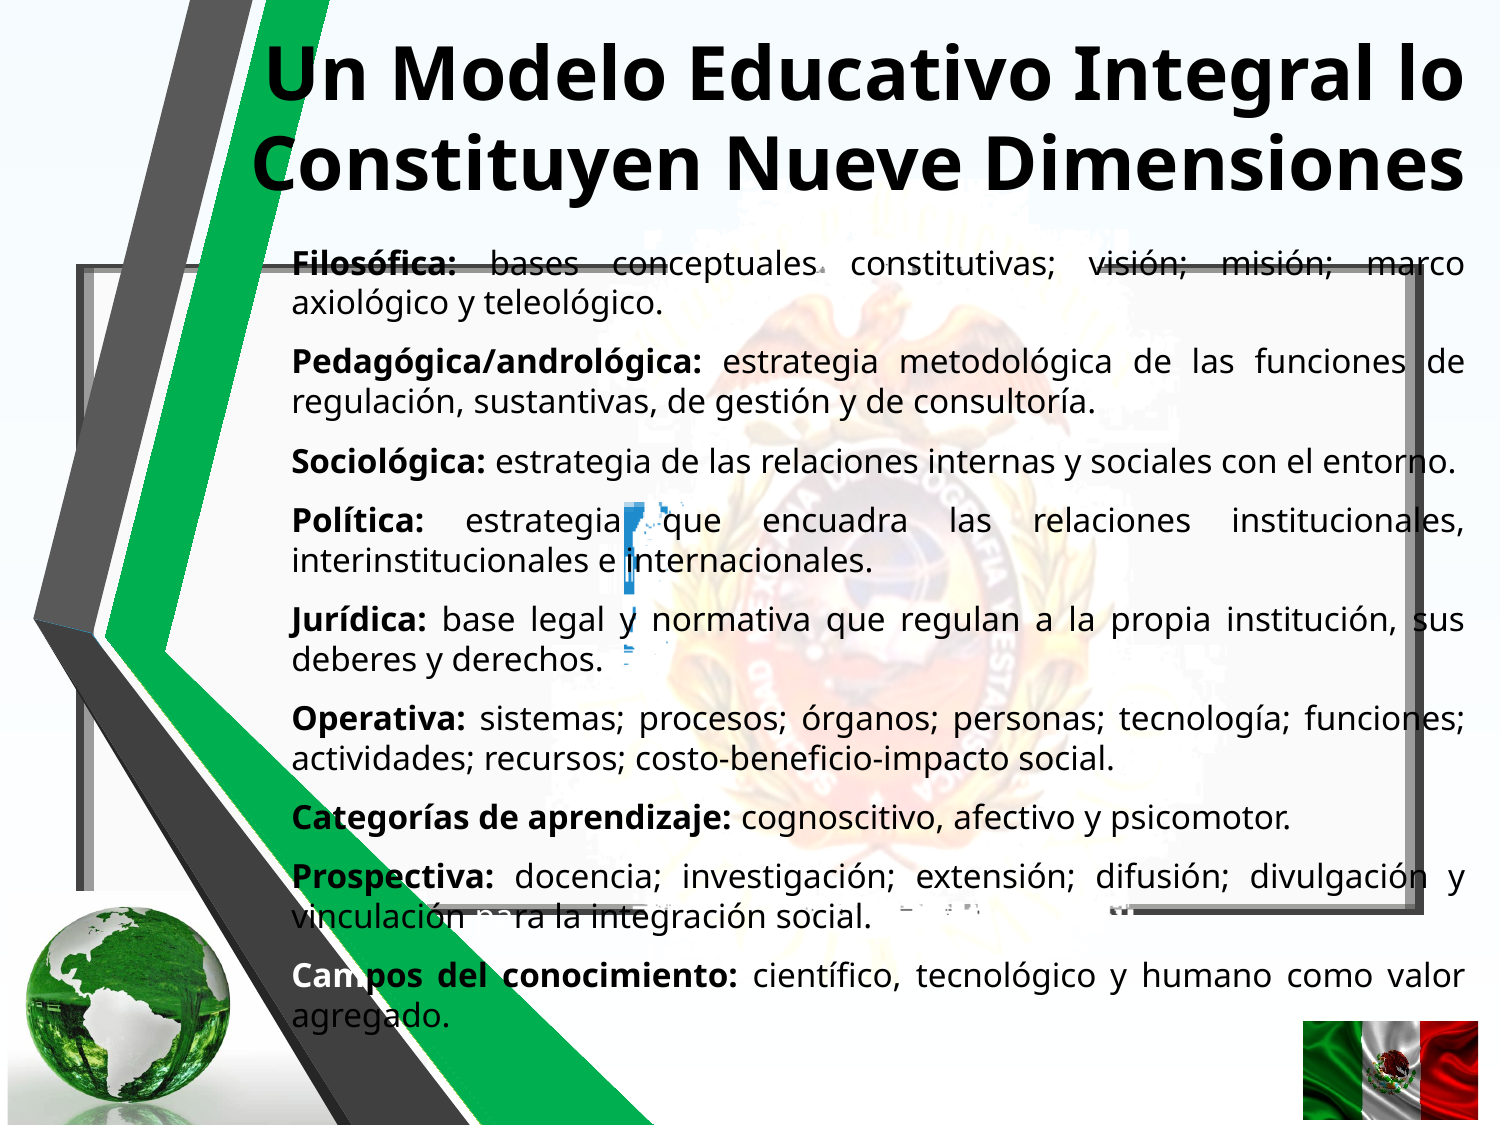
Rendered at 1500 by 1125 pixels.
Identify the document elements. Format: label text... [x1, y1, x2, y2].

picture [7, 891, 337, 1125]
subtitle Filosófica: bases conceptuales constitutivas; visión; misión; marco axiológico y teleológico. Pedagógica/andrológica: estrategia metodológica de las funciones de regulación, sustantivas, de gestión y de consultoría. Sociológica: estrategia de las relaciones internas y sociales con el entorno. Política: estrategia que encuadra las relaciones institucionales, interinstitucionales e internacionales. Jurídica: base legal y normativa que regulan a la propia institución, sus deberes y derechos. Operativa: sistemas; procesos; órganos; personas; tecnología; funciones; actividades; recursos; costo-beneficio-impacto social. Categorías de aprendizaje: cognoscitivo, afectivo y psicomotor. Prospectiva: docencia; investigación; extensión; difusión; divulgación y vinculación para la integración social. Campos del conocimiento: científico, tecnológico y humano como valor agregado. [276, 234, 505, 940]
picture [505, 179, 1251, 985]
picture [1303, 1021, 1479, 1120]
picture [329, 940, 427, 1068]
subtitle Filosófica: bases conceptuales constitutivas; visión; misión; marco axiológico y teleológico. Pedagógica/andrológica: estrategia metodológica de las funciones de regulación, sustantivas, de gestión y de consultoría. Sociológica: estrategia de las relaciones internas y sociales con el entorno. Política: estrategia que encuadra las relaciones institucionales, interinstitucionales e internacionales. Jurídica: base legal y normativa que regulan a la propia institución, sus deberes y derechos. Operativa: sistemas; procesos; órganos; personas; tecnología; funciones; actividades; recursos; costo-beneficio-impacto social. Categorías de aprendizaje: cognoscitivo, afectivo y psicomotor. Prospectiva: docencia; investigación; extensión; difusión; divulgación y vinculación para la integración social. Campos del conocimiento: científico, tecnológico y humano como valor agregado. [1251, 234, 1482, 940]
title Un Modelo Educativo Integral lo Constituyen Nueve Dimensiones [38, 20, 1482, 211]
